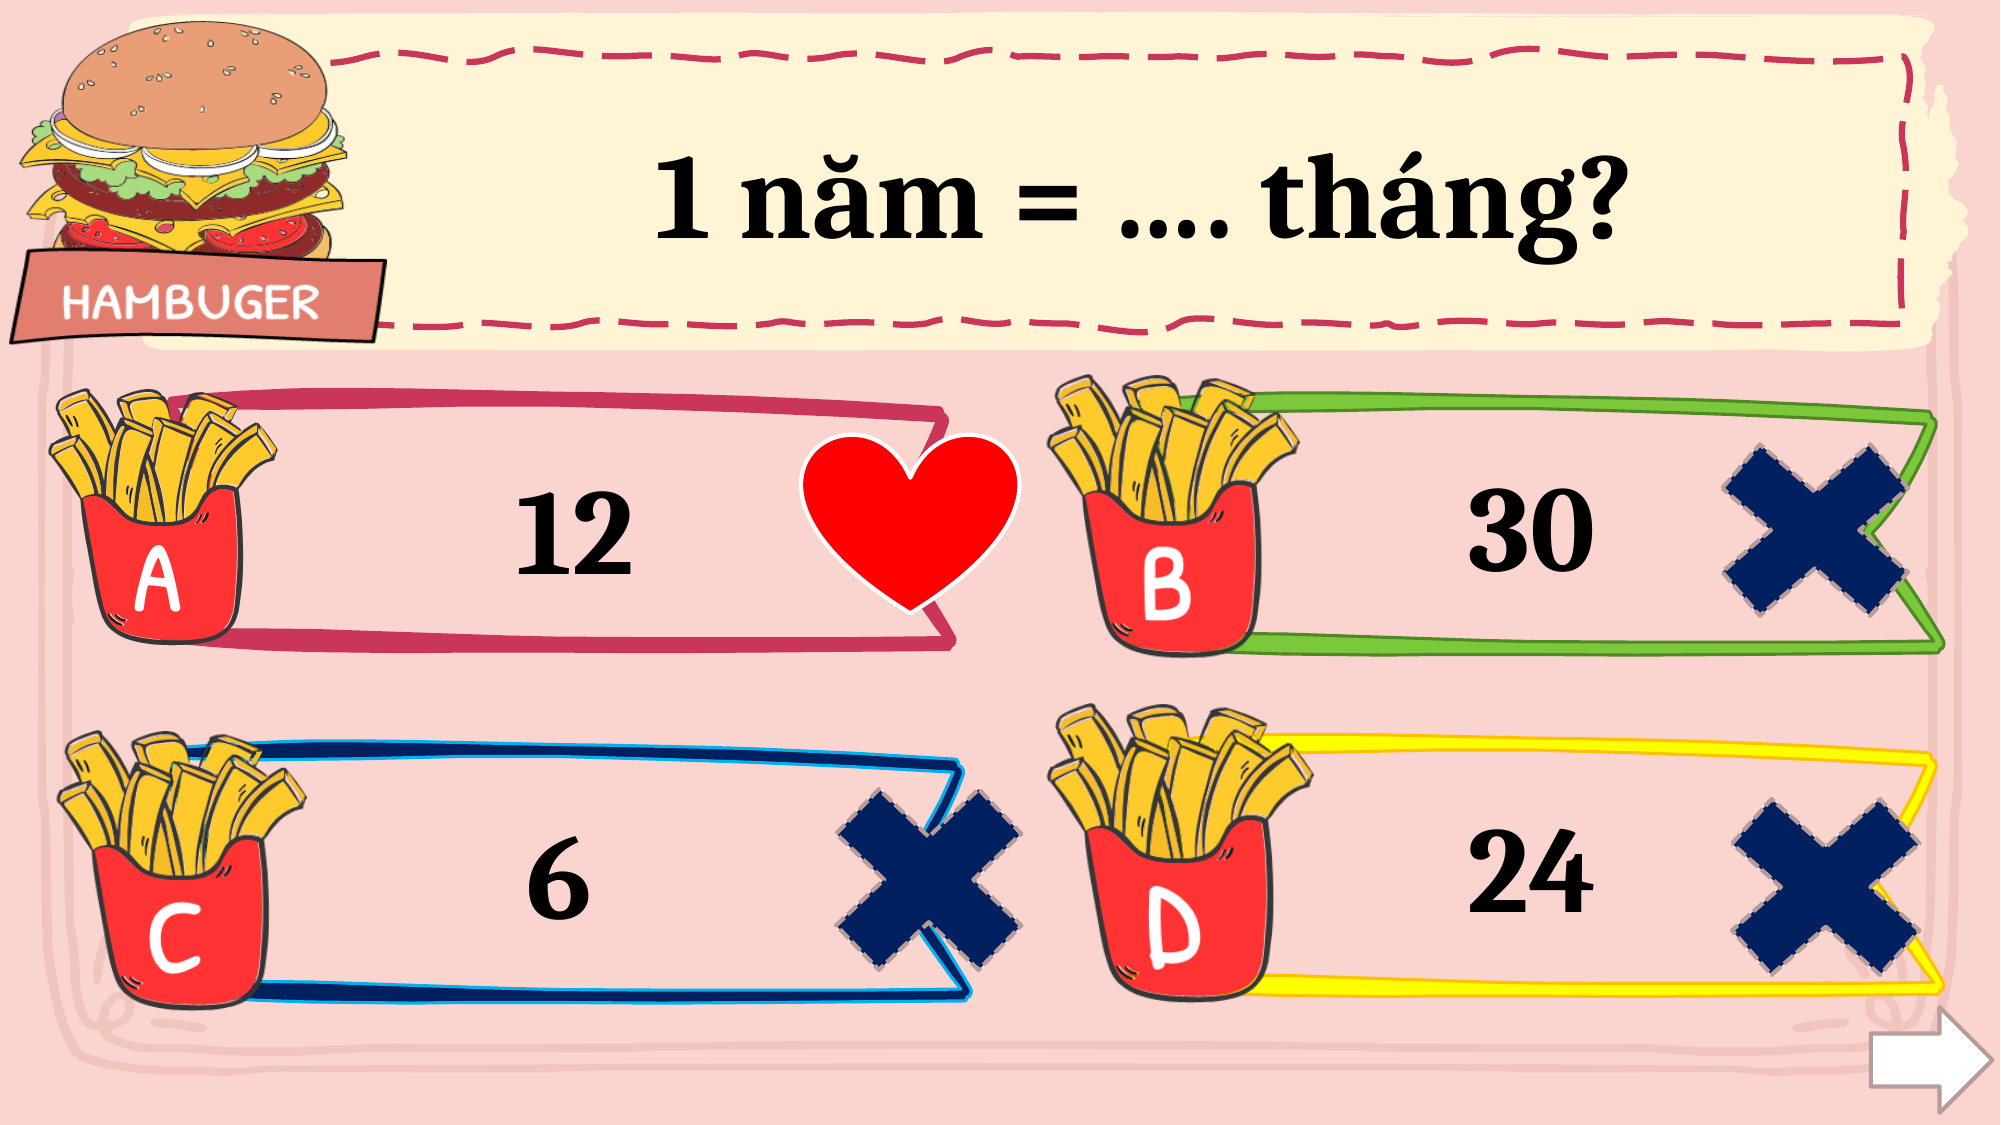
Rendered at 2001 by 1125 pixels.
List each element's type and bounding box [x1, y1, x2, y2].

text_box [42, 388, 956, 700]
text_box [9, 11, 1969, 365]
text_box [977, 883, 1024, 973]
text_box [1040, 703, 1945, 1067]
text_box [961, 432, 1022, 581]
text_box [50, 730, 972, 1070]
text_box [1868, 1012, 1995, 1115]
text_box [977, 788, 1024, 879]
text_box [1040, 376, 1945, 703]
